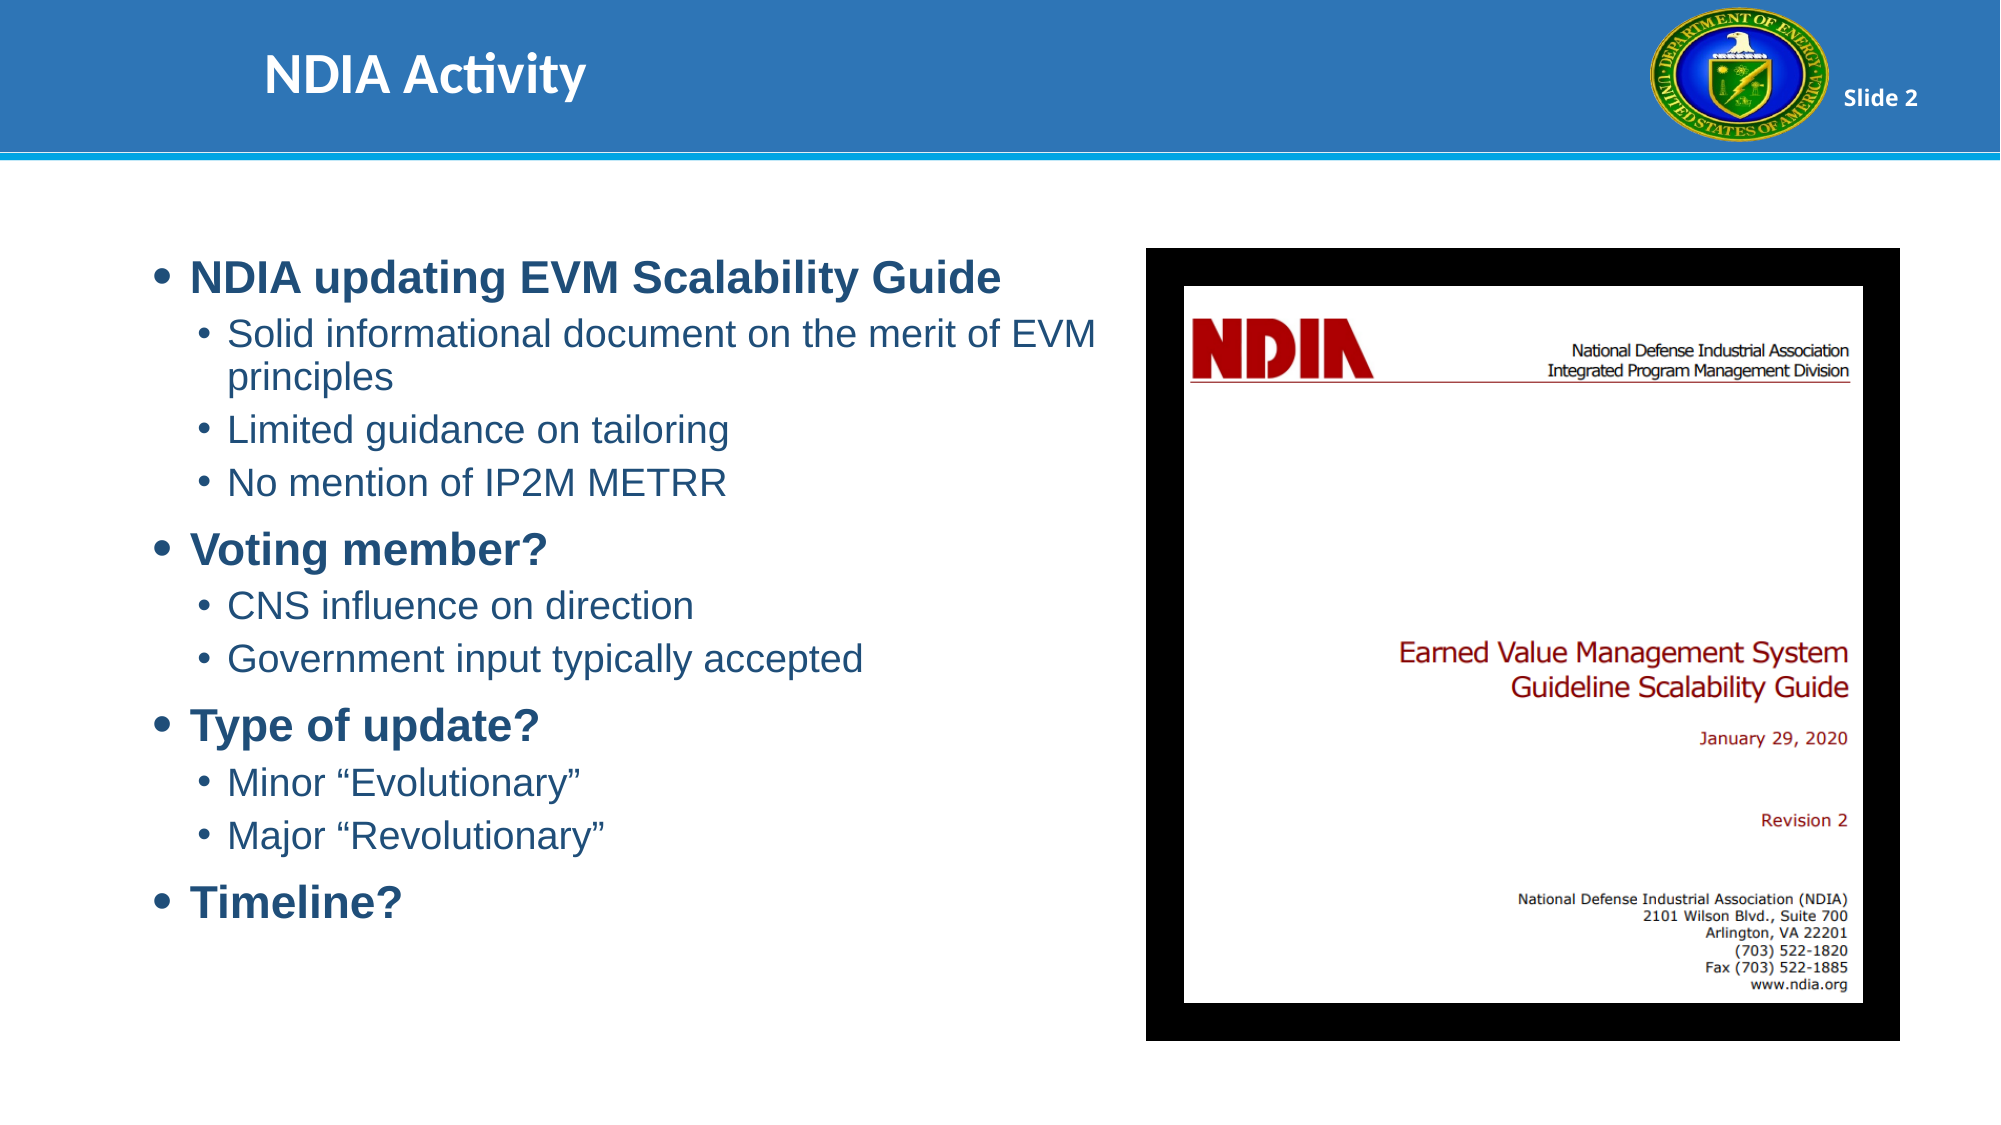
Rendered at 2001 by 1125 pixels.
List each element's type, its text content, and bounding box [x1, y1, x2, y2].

picture [1650, 7, 1830, 142]
list NDIA Activity [249, 0, 1475, 150]
list NDIA updating EVM Scalability Guide Solid informational document on the merit of EVM principles Limited guidance on tailoring No mention of IP2M METRR Voting member? CNS influence on direction Government input typically accepted Type of update? Minor “Evolutionary” Major “Revolutionary” Timeline? [137, 245, 1144, 1014]
picture [1183, 285, 1863, 1004]
